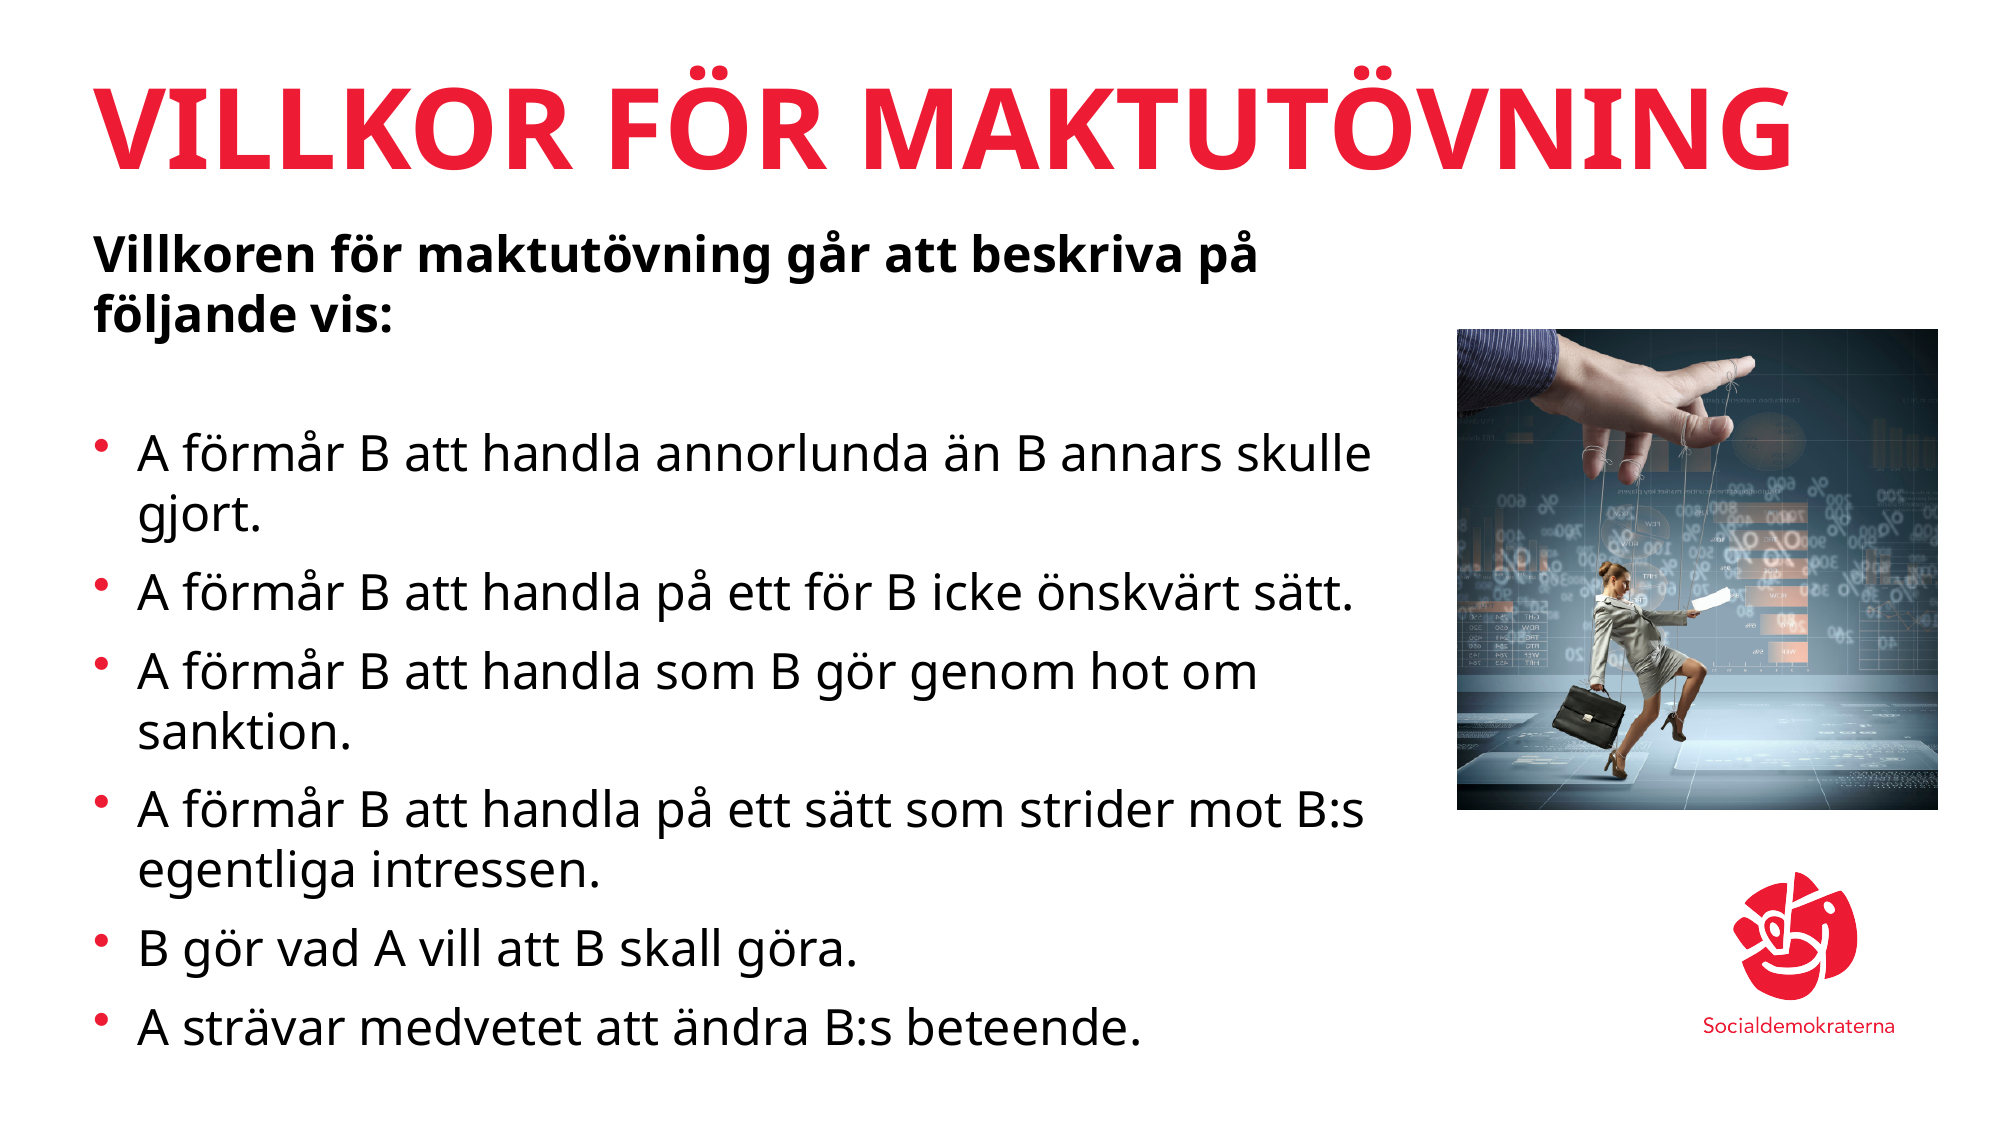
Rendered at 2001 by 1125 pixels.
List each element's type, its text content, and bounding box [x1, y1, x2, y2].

list Villkoren för maktutövning går att beskriva på följande vis: A förmår B att handla annorlunda än B annars skulle gjort. A förmår B att handla på ett för B icke önskvärt sätt. A förmår B att handla som B gör genom hot om sanktion. A förmår B att handla på ett sätt som strider mot B:s egentliga intressen. B gör vad A vill att B skall göra. A strävar medvetet att ändra B:s beteende. [92, 222, 1427, 1075]
title Villkor för maktutövning [92, 32, 1833, 192]
picture [1698, 864, 1900, 1044]
picture [1457, 329, 1939, 810]
